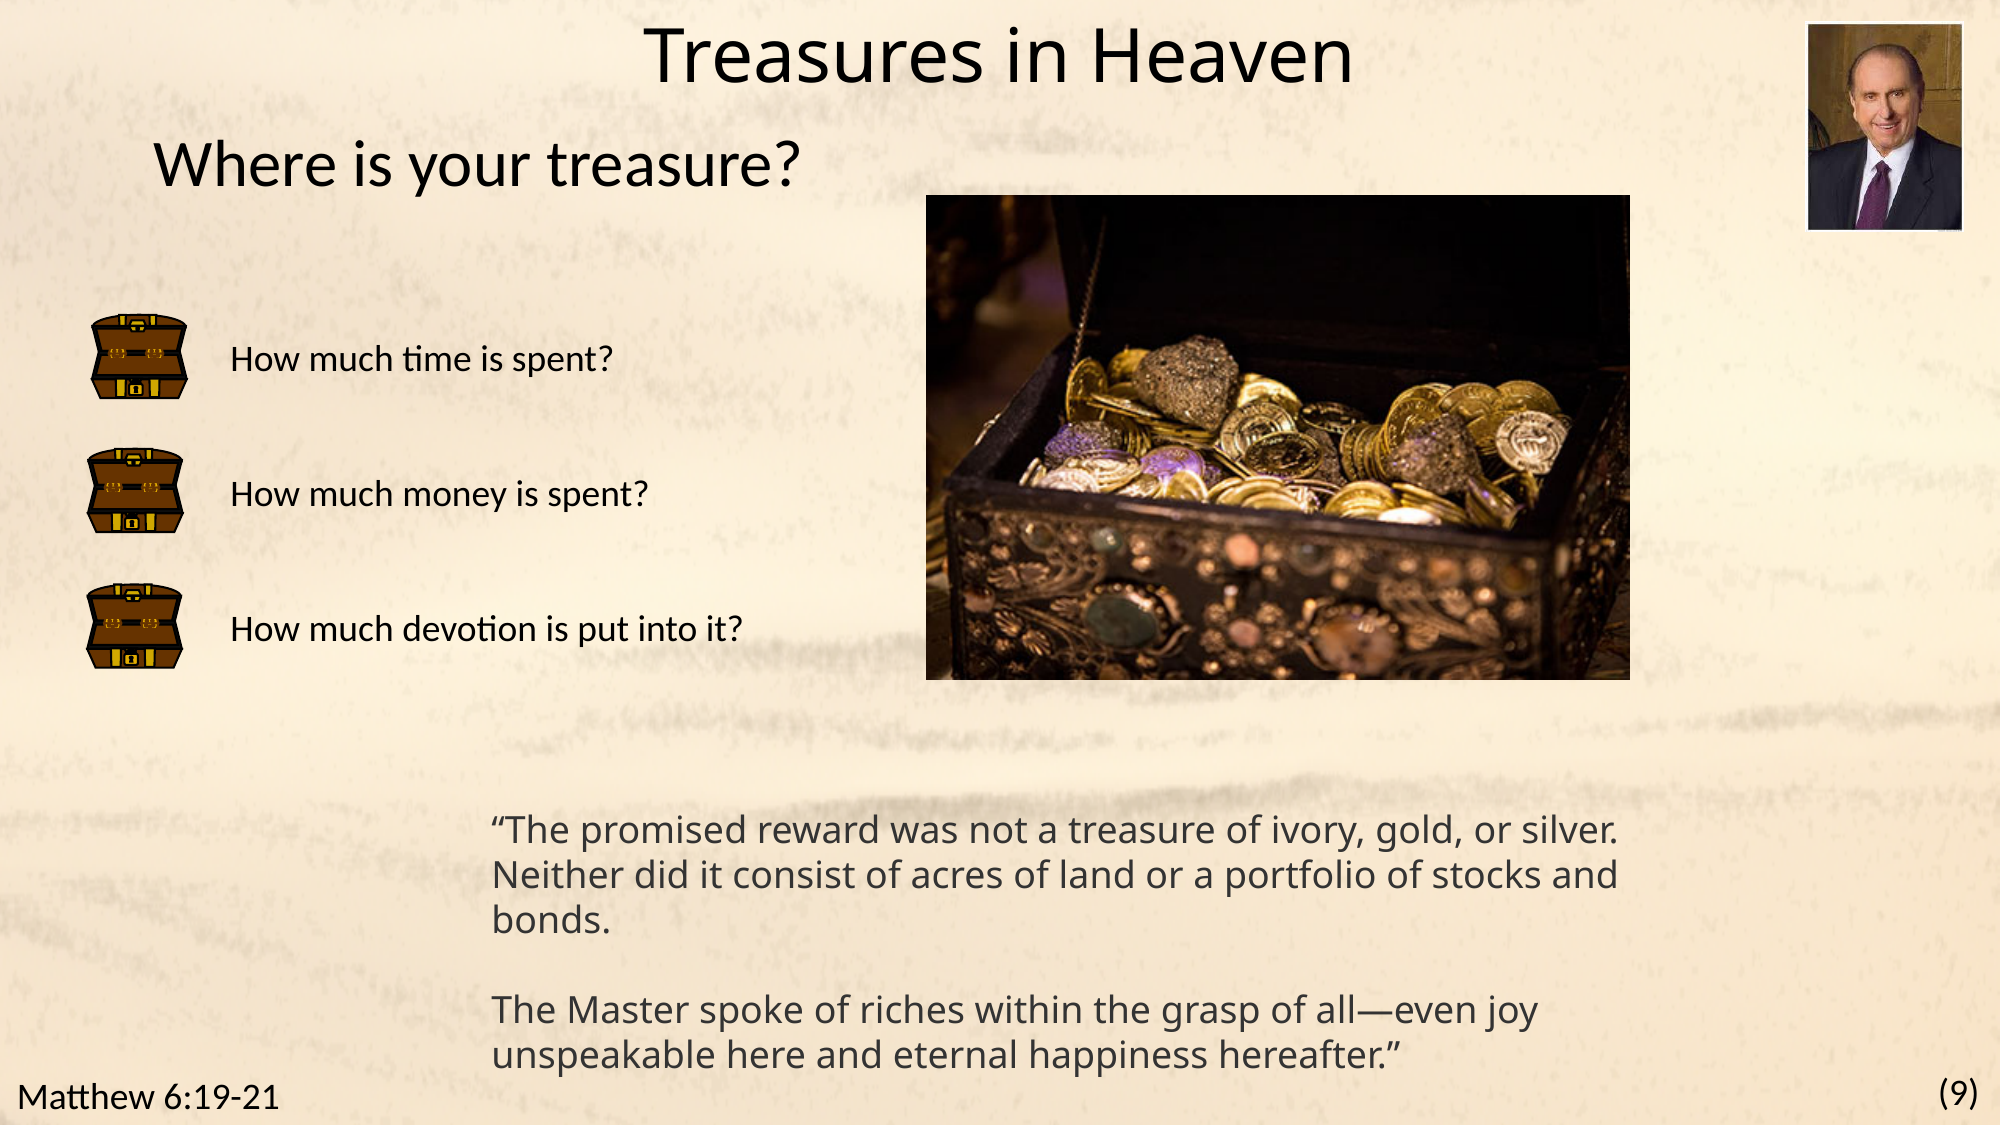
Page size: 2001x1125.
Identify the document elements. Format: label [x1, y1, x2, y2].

picture [0, 0, 2000, 1125]
text_box [87, 448, 183, 532]
text_box [91, 314, 187, 398]
text_box [87, 584, 182, 668]
